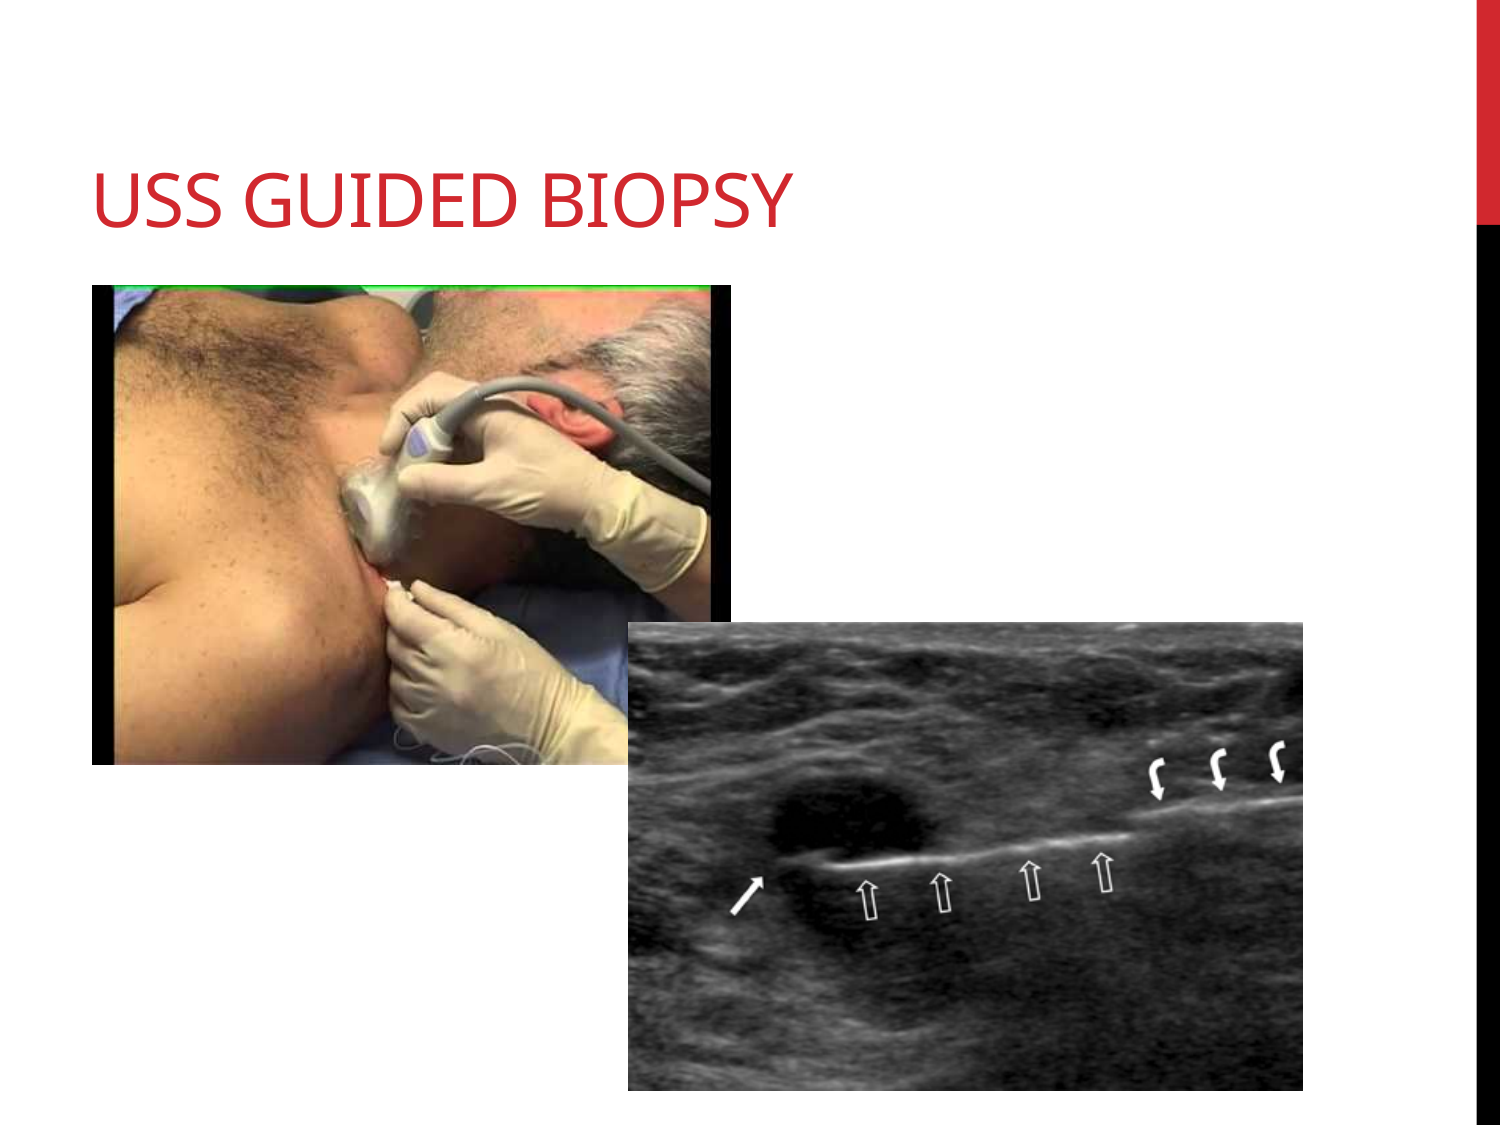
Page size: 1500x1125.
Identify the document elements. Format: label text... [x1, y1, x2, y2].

title USS guided biopsy [75, 25, 1025, 250]
picture [627, 621, 1304, 1092]
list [91, 284, 732, 765]
